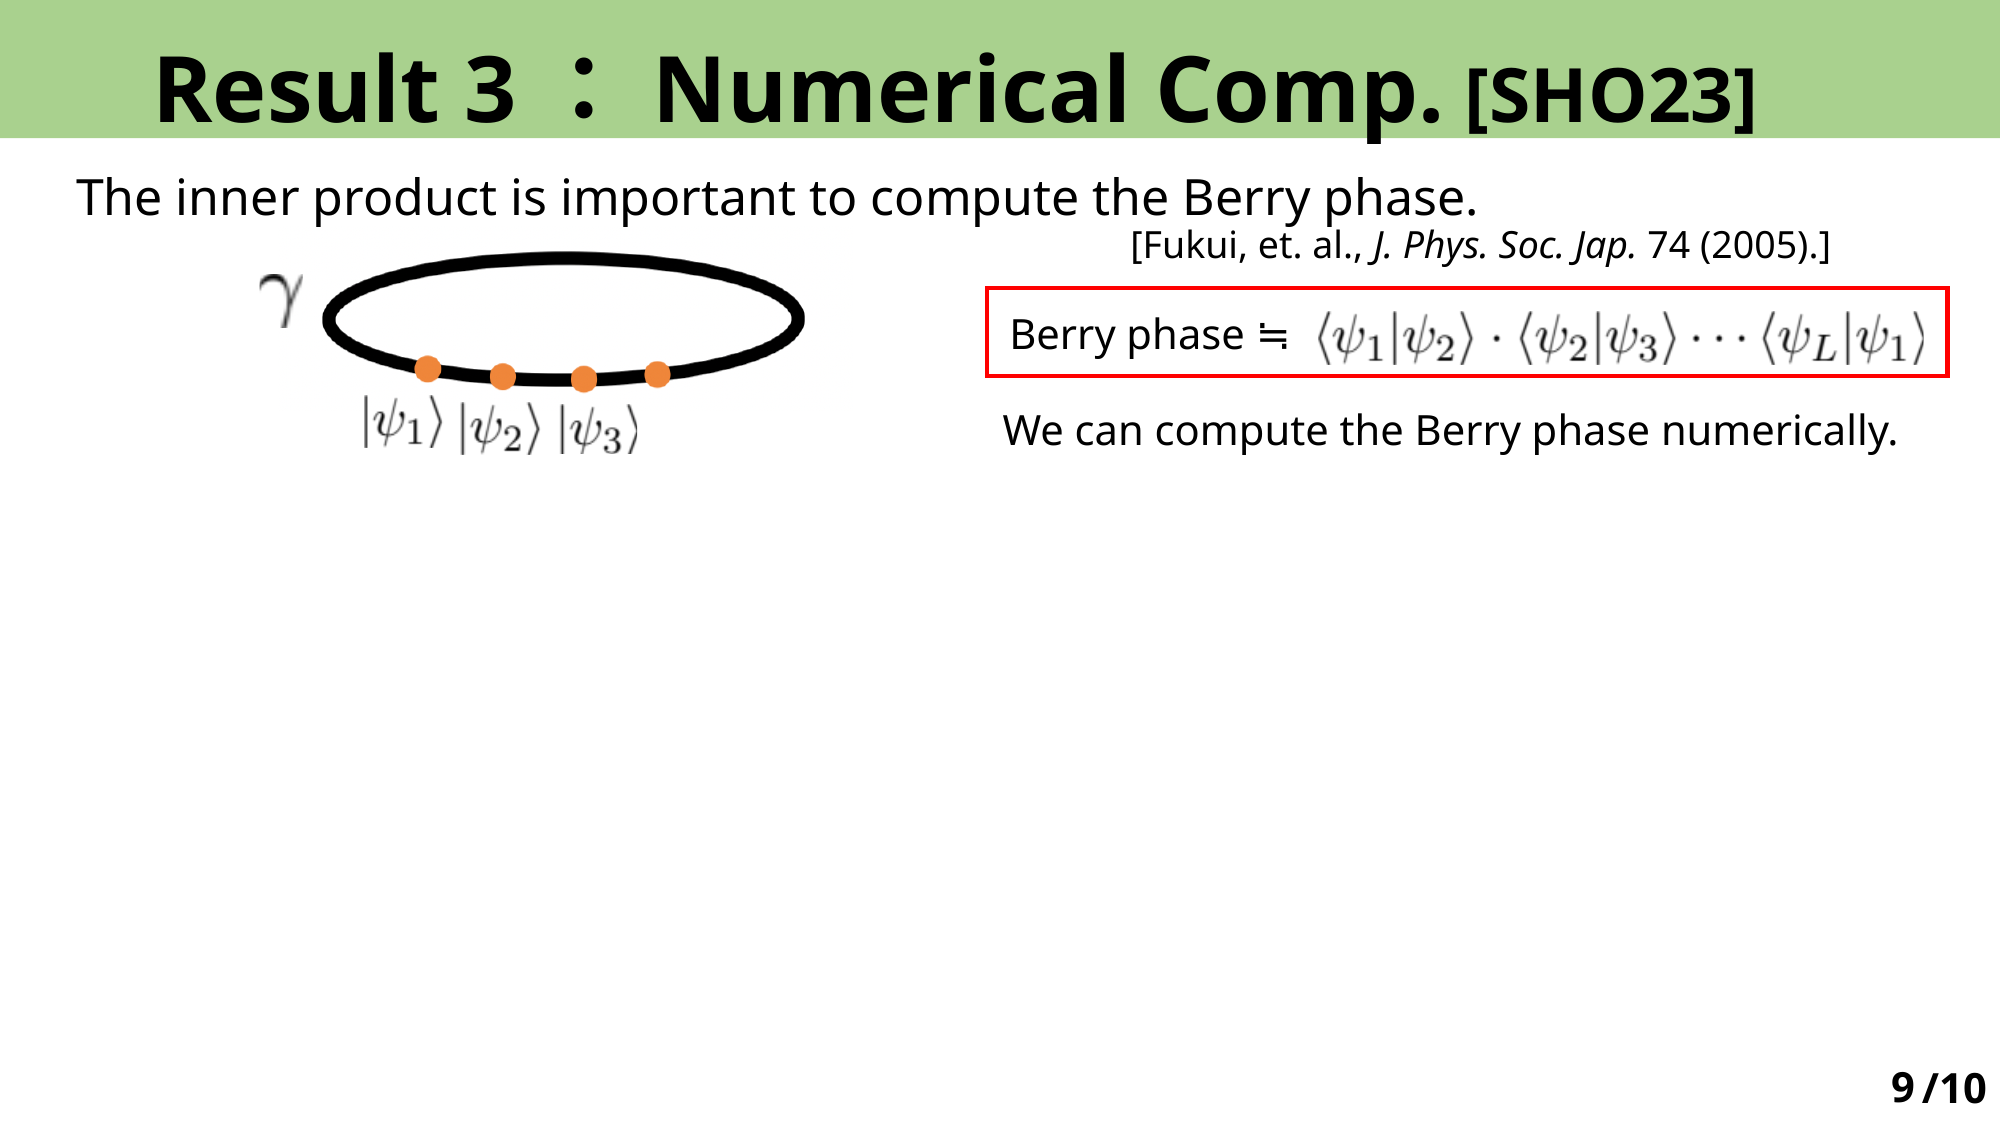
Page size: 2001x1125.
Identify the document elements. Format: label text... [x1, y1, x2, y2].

picture [259, 226, 853, 464]
text_box Result 3：Numerical Comp. [SHO23] [137, 0, 2000, 202]
text_box 9 [1876, 1059, 2000, 1121]
text_box The inner product is important to compute the Berry phase. [61, 157, 1863, 233]
text_box [986, 287, 1948, 377]
text_box [Fukui, et. al., J. Phys. Soc. Jap. 74 (2005).] [1115, 213, 1913, 274]
picture [1317, 311, 1924, 365]
text_box We can compute the Berry phase numerically. [987, 396, 1958, 461]
